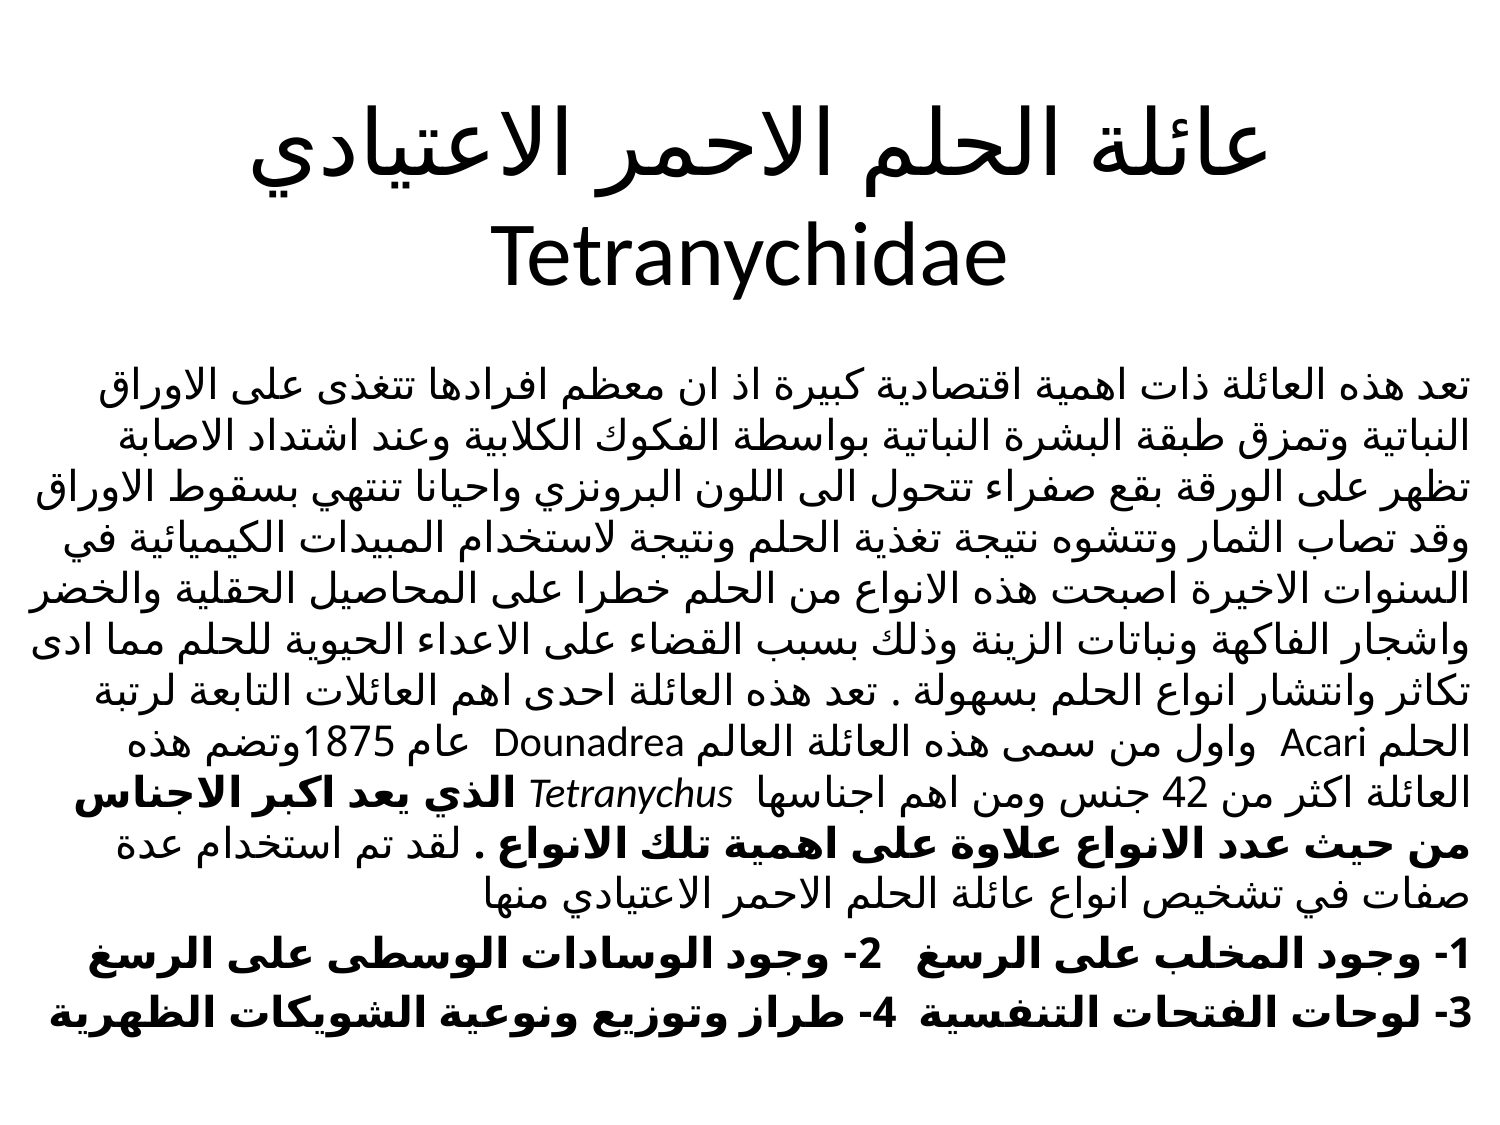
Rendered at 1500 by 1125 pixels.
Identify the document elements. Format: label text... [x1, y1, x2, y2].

title عائلة الحلم الاحمر الاعتيادي Tetranychidae [112, 62, 1388, 325]
subtitle تعد هذه العائلة ذات اهمية اقتصادية كبيرة اذ ان معظم افرادها تتغذى على الاوراق النباتية وتمزق طبقة البشرة النباتية بواسطة الفكوك الكلابية وعند اشتداد الاصابة تظهر على الورقة بقع صفراء تتحول الى اللون البرونزي واحيانا تنتهي بسقوط الاوراق وقد تصاب الثمار وتتشوه نتيجة تغذية الحلم ونتيجة لاستخدام المبيدات الكيميائية في السنوات الاخيرة اصبحت هذه الانواع من الحلم خطرا على المحاصيل الحقلية والخضر واشجار الفاكهة ونباتات الزينة وذلك بسبب القضاء على الاعداء الحيوية للحلم مما ادى تكاثر وانتشار انواع الحلم بسهولة . تعد هذه العائلة احدى اهم العائلات التابعة لرتبة الحلم Acari واول من سمى هذه العائلة العالم Dounadrea عام 1875وتضم هذه العائلة اكثر من 42 جنس ومن اهم اجناسها Tetranychus الذي يعد اكبر الاجناس من حيث عدد الانواع علاوة على اهمية تلك الانواع . لقد تم استخدام عدة صفات في تشخيص انواع عائلة الحلم الاحمر الاعتيادي منها 1- وجود المخلب على الرسغ 2- وجود الوسادات الوسطى على الرسغ 3- لوحات الفتحات التنفسية 4- طراز وتوزيع ونوعية الشويكات الظهرية [12, 350, 1488, 1125]
